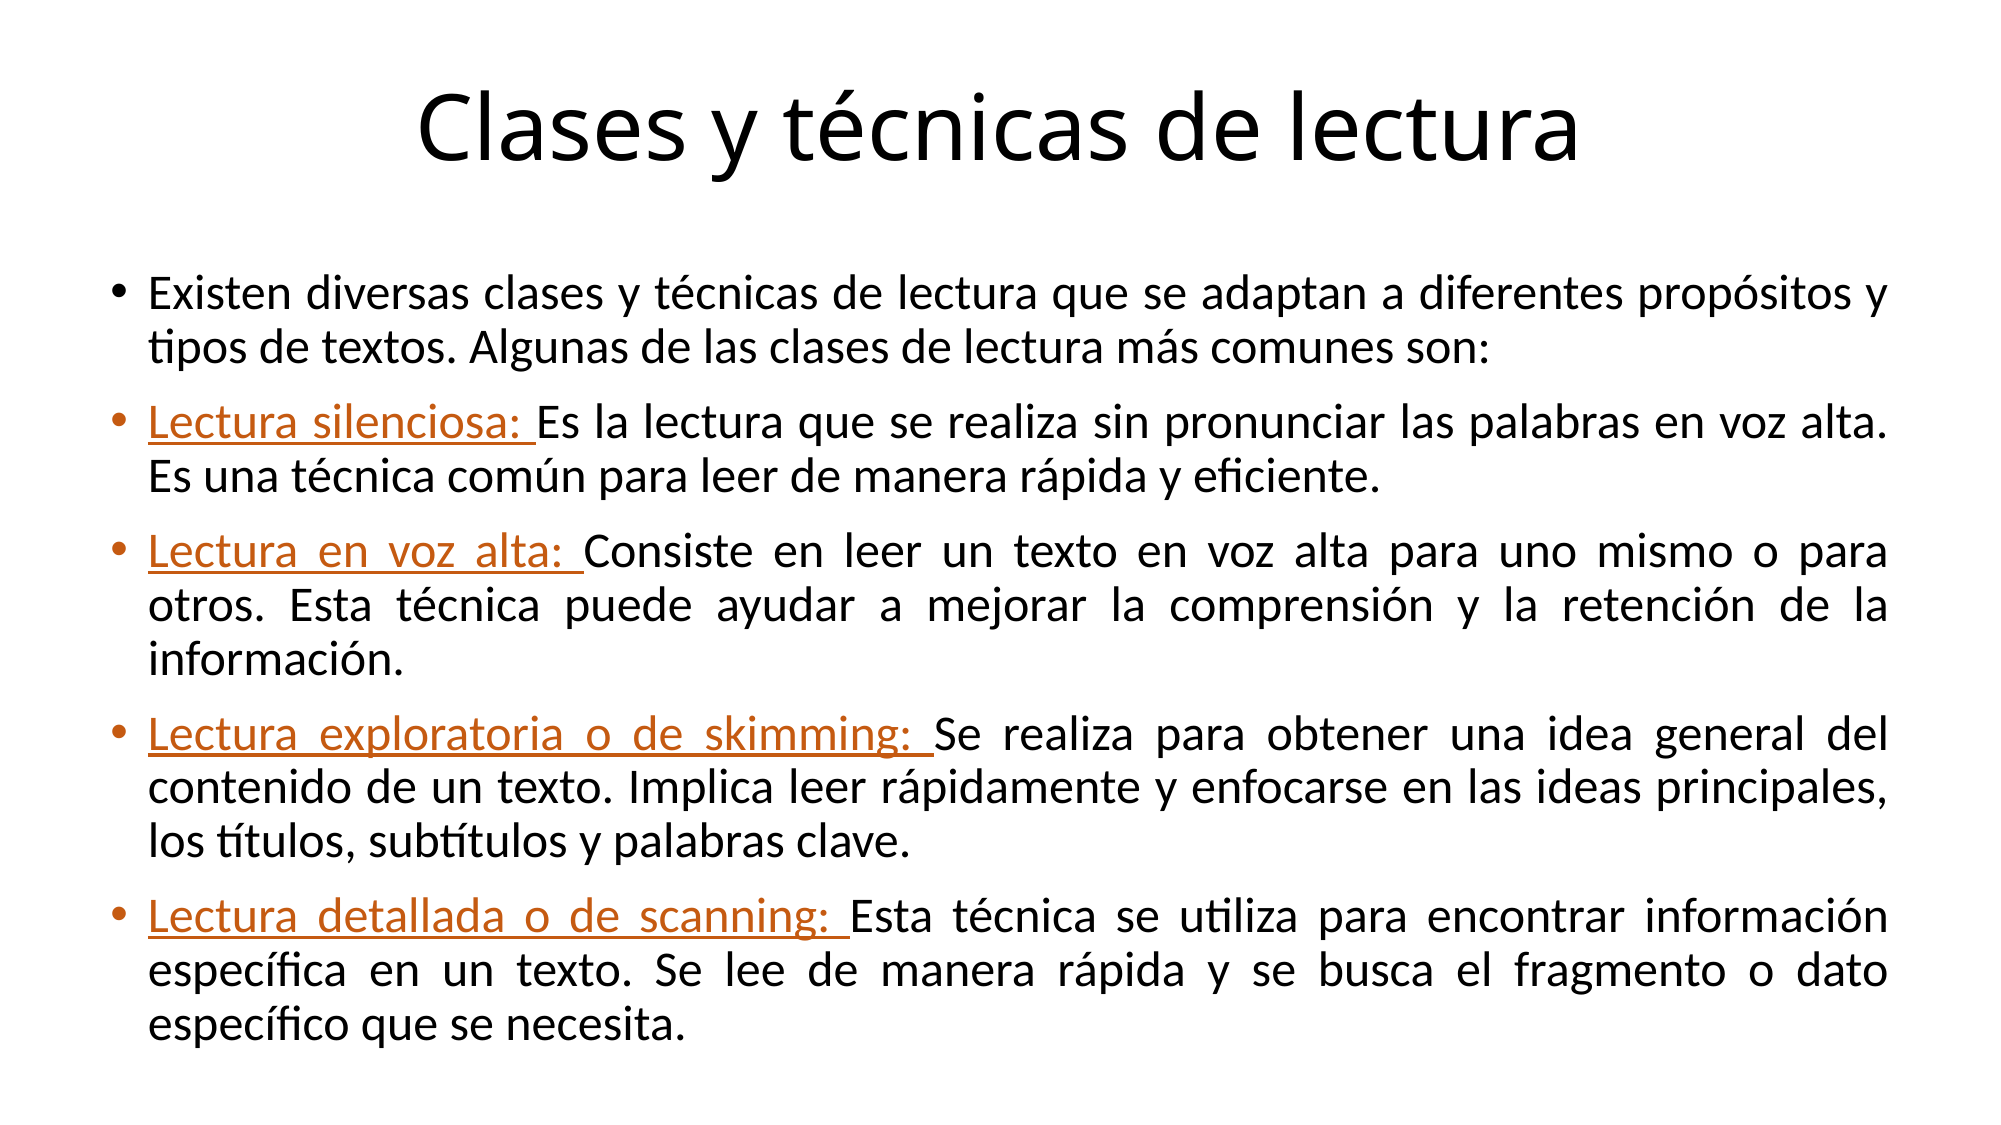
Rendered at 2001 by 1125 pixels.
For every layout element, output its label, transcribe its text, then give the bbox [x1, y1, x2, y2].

title Clases y técnicas de lectura [137, 22, 1863, 240]
list Existen diversas clases y técnicas de lectura que se adaptan a diferentes propósitos y tipos de textos. Algunas de las clases de lectura más comunes son: Lectura silenciosa: Es la lectura que se realiza sin pronunciar las palabras en voz alta. Es una técnica común para leer de manera rápida y eficiente. Lectura en voz alta: Consiste en leer un texto en voz alta para uno mismo o para otros. Esta técnica puede ayudar a mejorar la comprensión y la retención de la información. Lectura exploratoria o de skimming: Se realiza para obtener una idea general del contenido de un texto. Implica leer rápidamente y enfocarse en las ideas principales, los títulos, subtítulos y palabras clave. Lectura detallada o de scanning: Esta técnica se utiliza para encontrar información específica en un texto. Se lee de manera rápida y se busca el fragmento o dato específico que se necesita. [95, 258, 1905, 1125]
